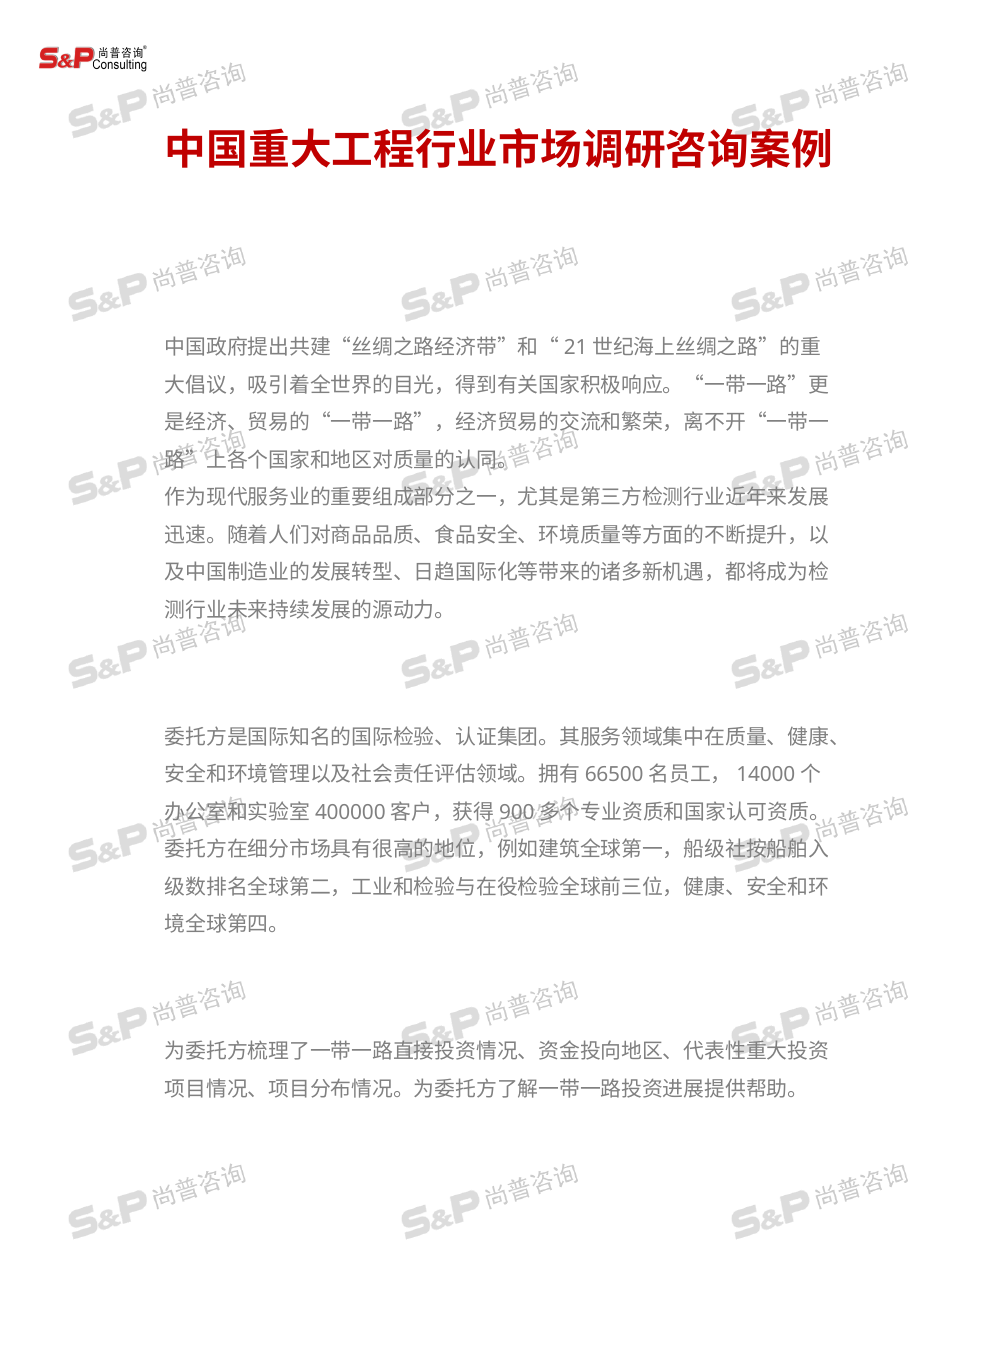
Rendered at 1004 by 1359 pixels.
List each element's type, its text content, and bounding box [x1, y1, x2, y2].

picture [341, 8, 663, 90]
picture [856, 742, 993, 918]
picture [341, 1109, 663, 1285]
text_box 中国重大工程行业市场调研咨询案例 [150, 90, 848, 181]
text_box 中国政府提出共建“丝绸之路经济带”和“21世纪海上丝绸之路”的重大倡议，吸引着全世界的目光，得到有关国家积极响应。“一带一路”更是经济、贸易的“一带一路”，经济贸易的交流和繁荣，离不开“一带一路”上各个国家和地区对质量的认同。 作为现代服务业的重要组成部分之一，尤其是第三方检测行业近年来发展迅速。随着人们对商品品质、食品安全、环境质量等方面的不断提升，以及中国制造业的发展转型、日趋国际化等带来的诸多新机遇，都将成为检测行业未来持续发展的源动力。 委托方是国际知名的国际检验、认证集团。其服务领域集中在质量、健康、安全和环境管理以及社会责任评估领域。拥有66500名员工，14000个办公室和实验室400000客户，获得900多个专业资质和国家认可资质。委托方在细分市场具有很高的地位，例如建筑全球第一，船级社按船舶入级数排名全球第二，工业和检验与在役检验全球前三位，健康、安全和环境全球第四。 为委托方梳理了一带一路直接投资情况、资金投向地区、代表性重大投资项目情况、项目分布情况。为委托方了解一带一路投资进展提供帮助。 [150, 279, 856, 1108]
picture [8, 926, 150, 1101]
picture [8, 1109, 331, 1285]
picture [8, 8, 331, 184]
picture [671, 8, 993, 184]
picture [8, 559, 150, 734]
picture [8, 192, 331, 367]
picture [671, 192, 993, 367]
picture [671, 1109, 993, 1285]
picture [341, 192, 663, 279]
picture [856, 375, 993, 551]
picture [856, 559, 993, 734]
picture [8, 375, 150, 551]
picture [856, 926, 993, 1101]
picture [8, 742, 150, 918]
